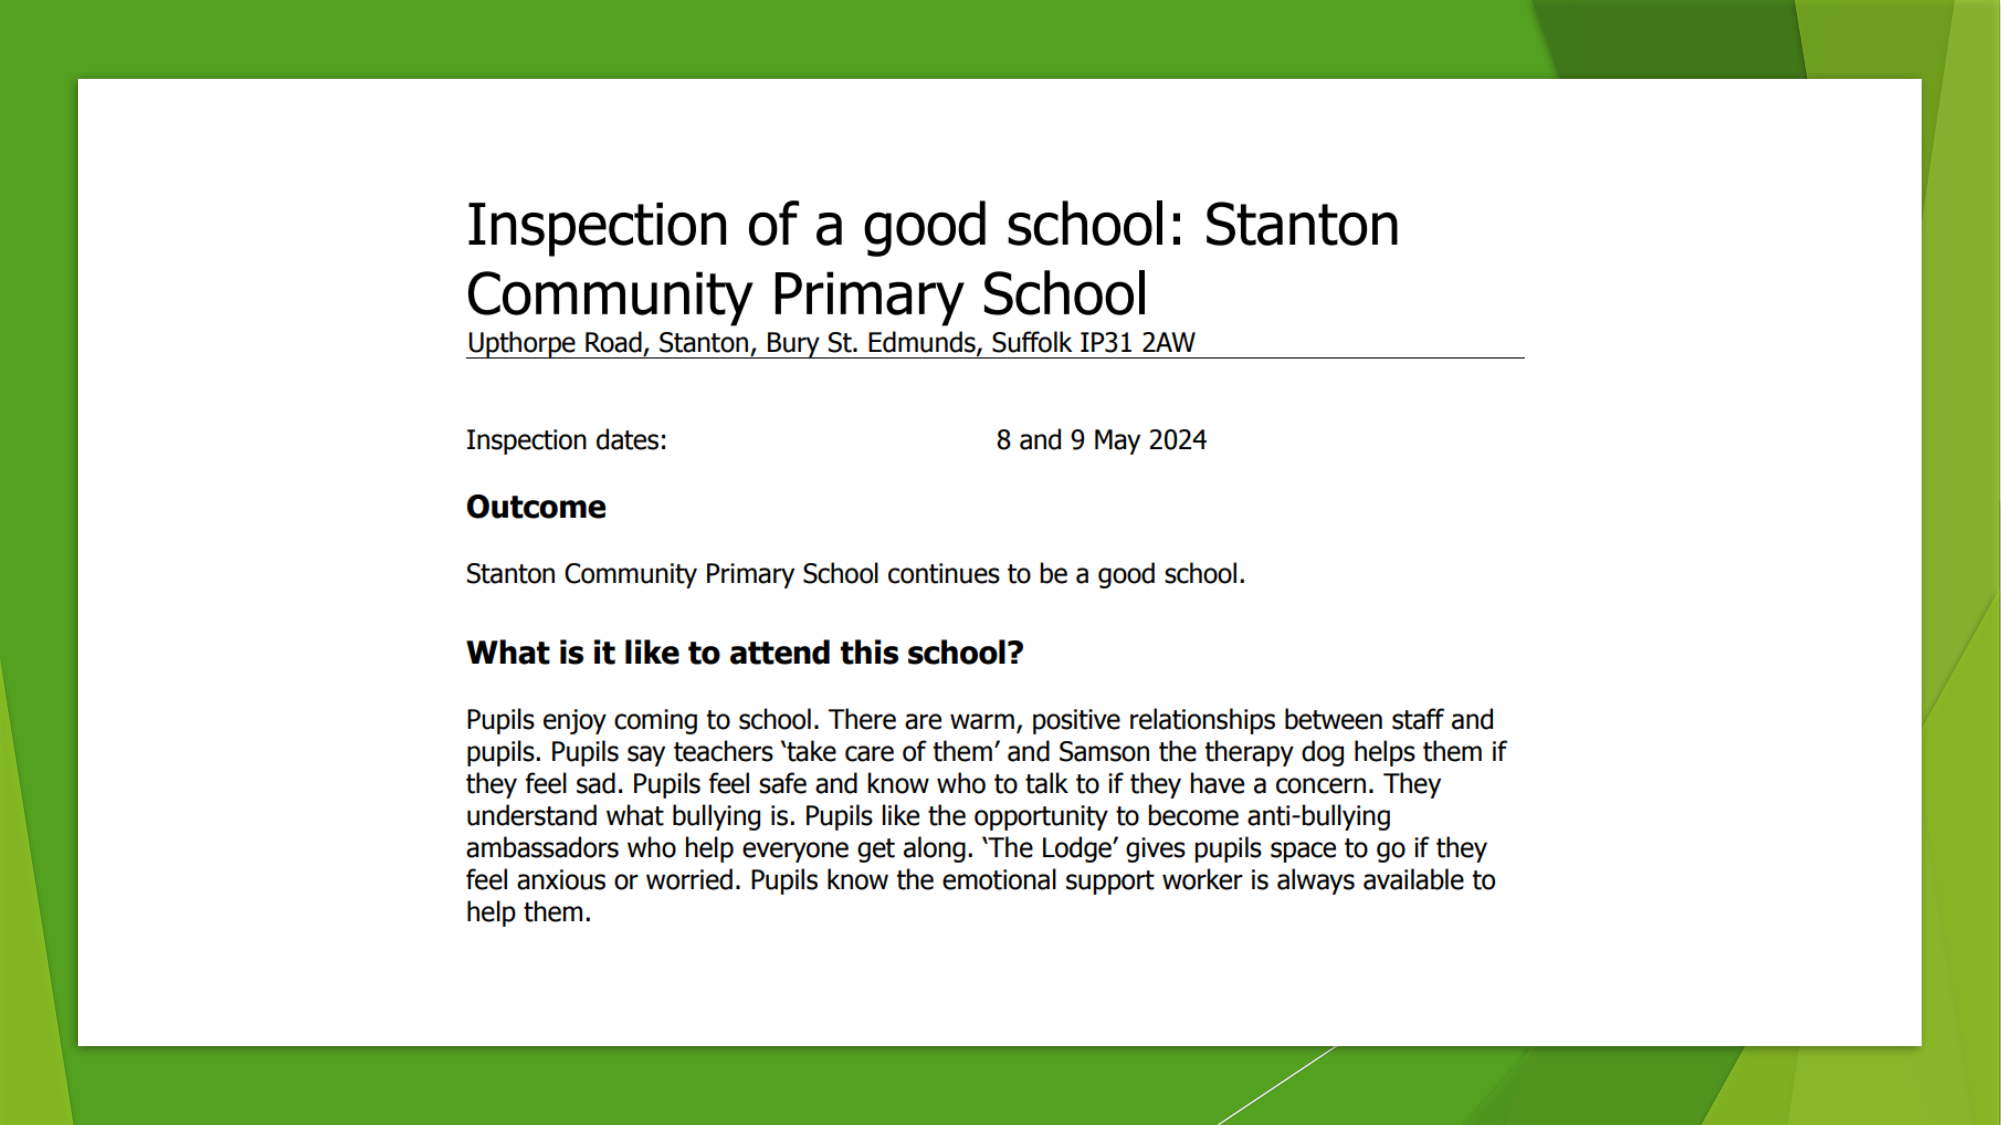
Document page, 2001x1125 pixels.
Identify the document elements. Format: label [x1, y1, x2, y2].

picture [411, 185, 1589, 940]
text_box [0, 0, 2000, 1125]
